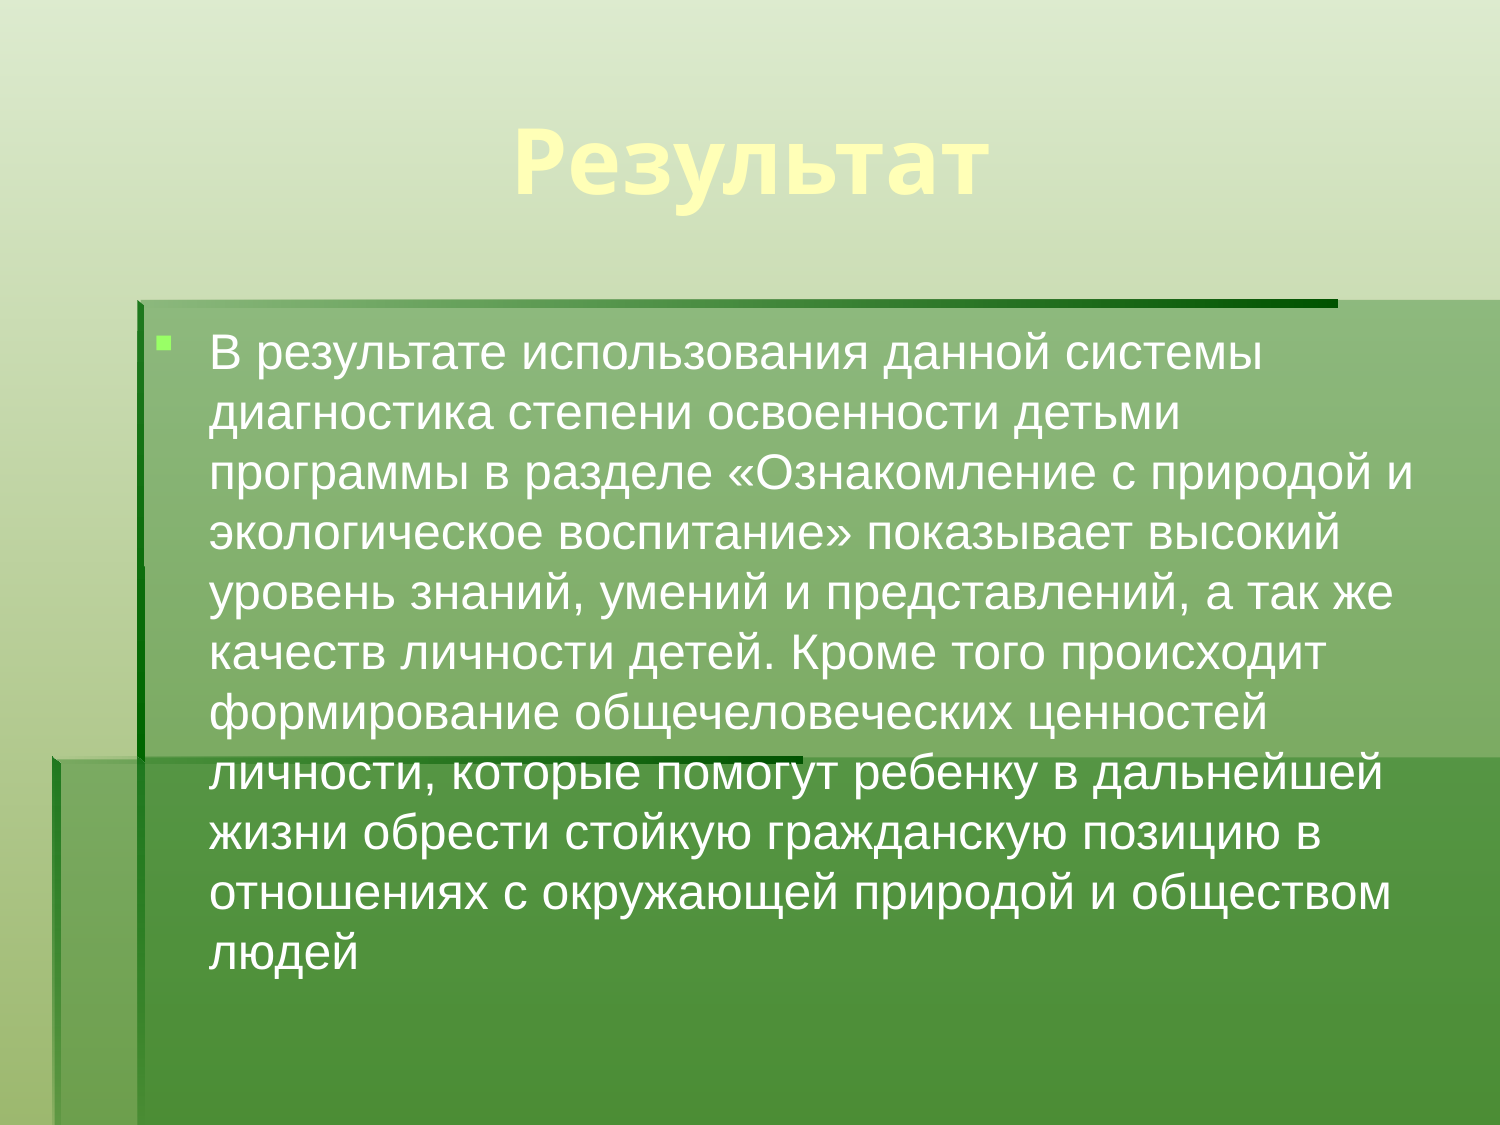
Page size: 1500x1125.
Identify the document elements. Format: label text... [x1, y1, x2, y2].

list В результате использования данной системы диагностика степени освоенности детьми программы в разделе «Ознакомление с природой и экологическое воспитание» показывает высокий уровень знаний, умений и представлений, а так же качеств личности детей. Кроме того происходит формирование общечеловеческих ценностей личности, которые помогут ребенку в дальнейшей жизни обрести стойкую гражданскую позицию в отношениях с окружающей природой и обществом людей [137, 312, 1452, 1001]
title Результат [74, 39, 1451, 276]
